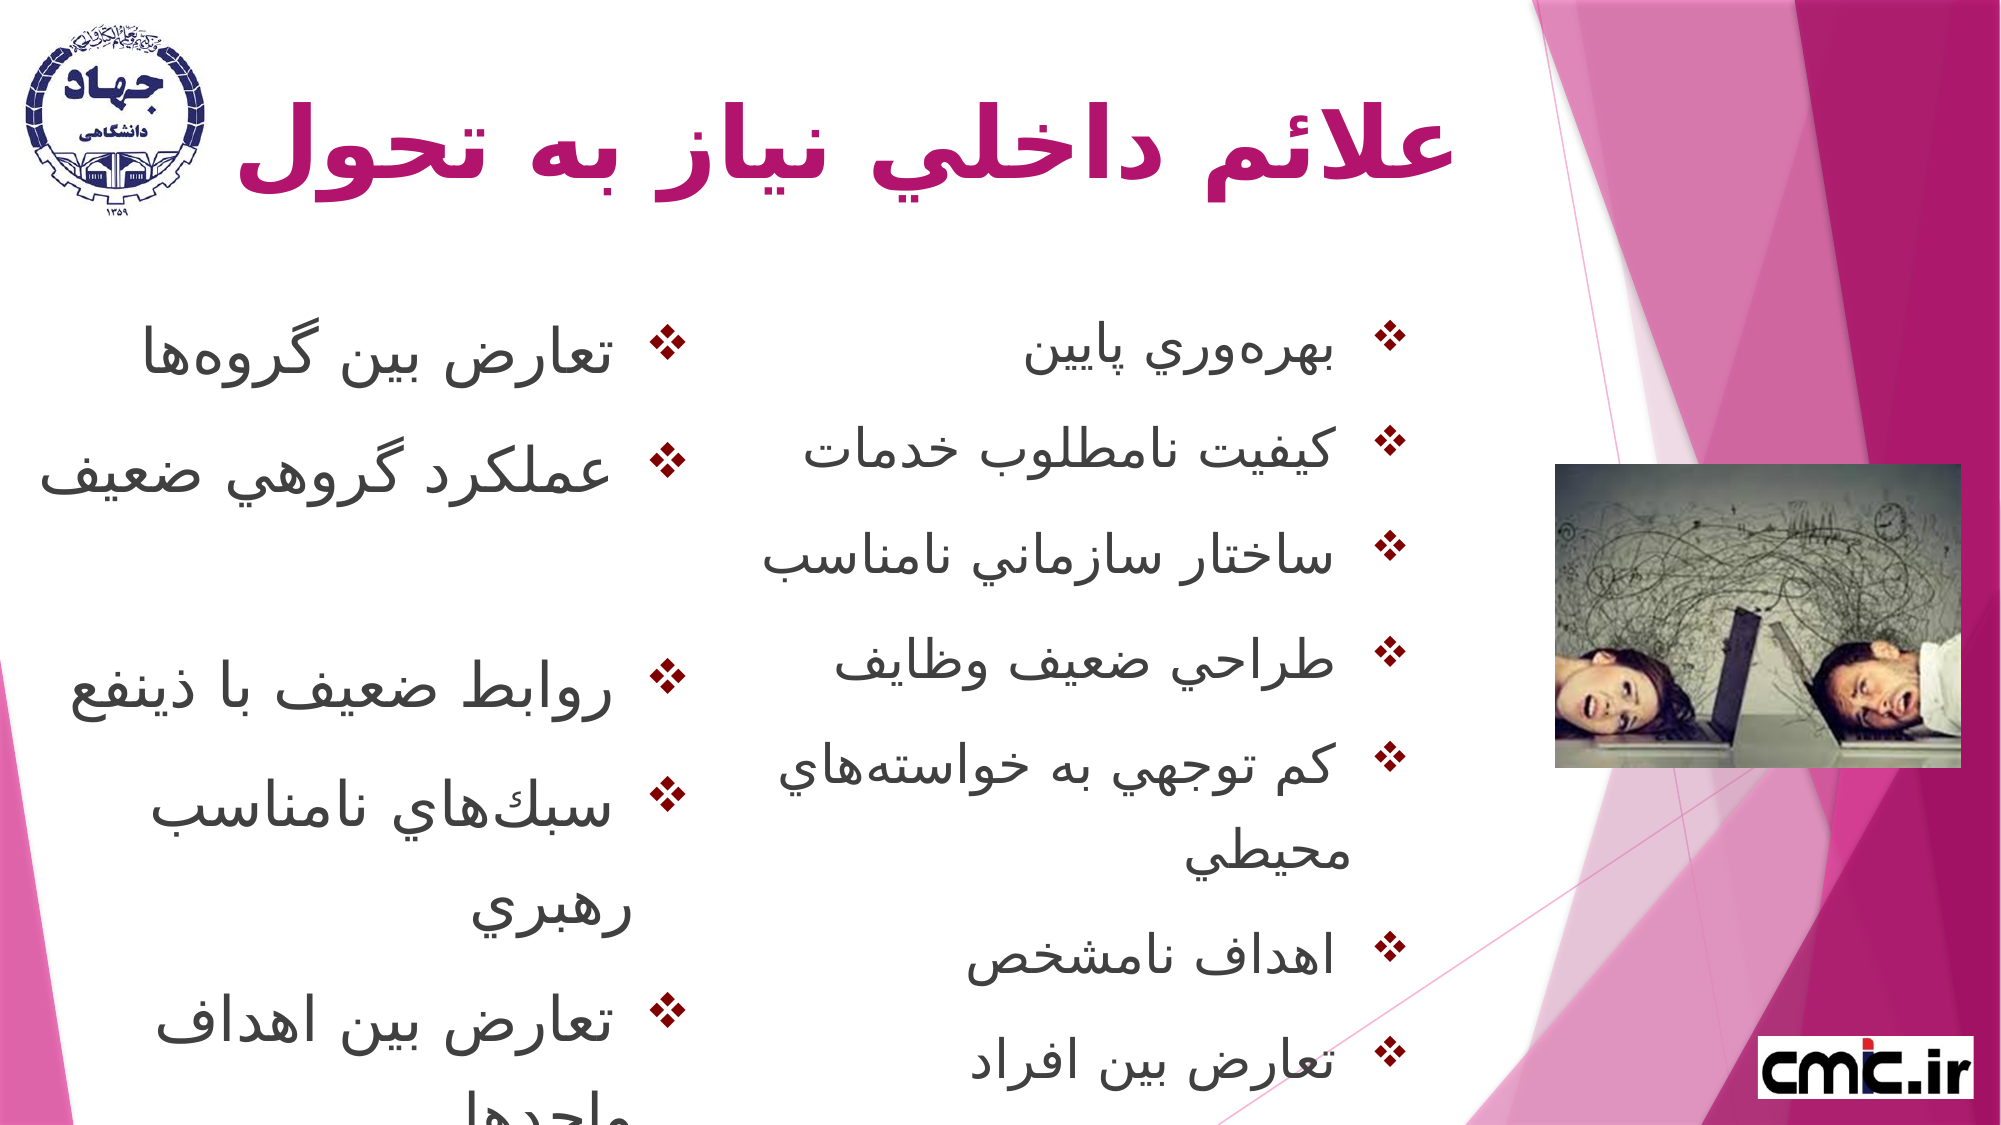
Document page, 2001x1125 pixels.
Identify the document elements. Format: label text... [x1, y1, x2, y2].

list بهره‌وري پايين کيفيت نامطلوب خدمات ساختار سازماني نامناسب طراحي ضعيف وظايف كم توجهي به خواسته‌هاي محيطي اهداف نامشخص تعارض بين افراد [673, 281, 1426, 1125]
text_box علائم داخلي نياز به تحول [398, 55, 1297, 221]
list تعارض بين گروه‌ها عملكرد گروهي ضعيف روابط ضعيف با ذينفع سبك‌هاي نامناسب رهبري تعارض بين اهداف واحدها روحيه ضعيف [9, 281, 673, 1125]
picture [1757, 1035, 1975, 1100]
picture [20, 22, 209, 222]
picture [1554, 464, 1961, 769]
